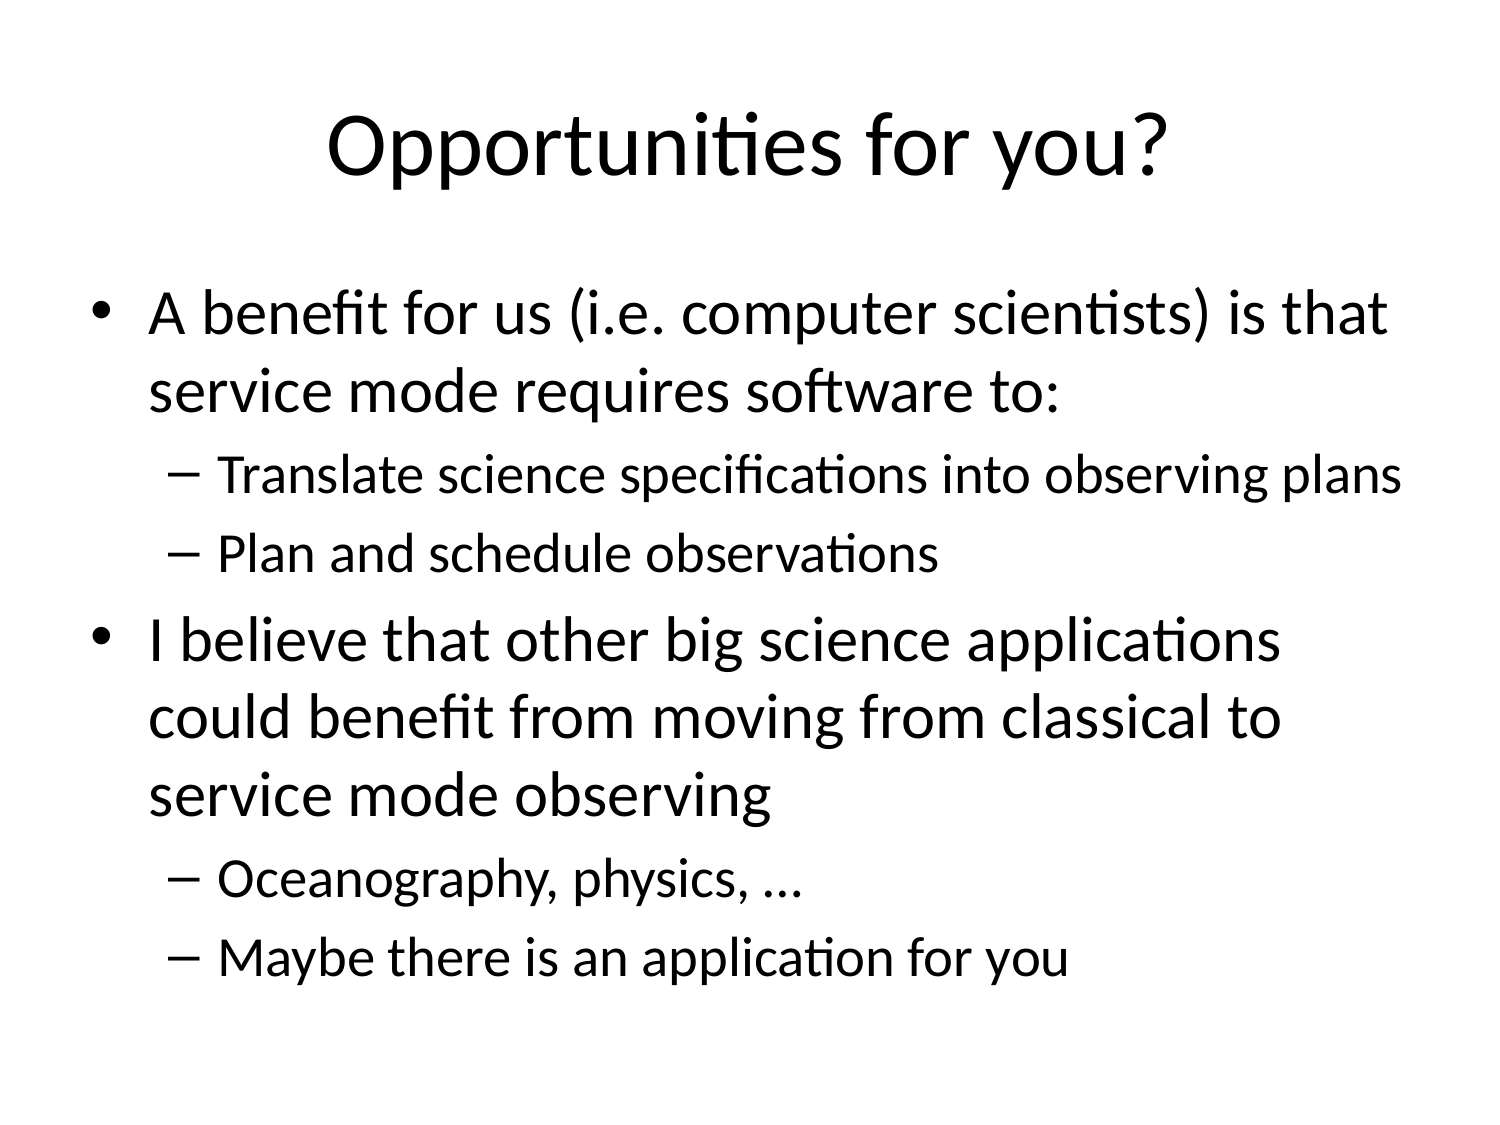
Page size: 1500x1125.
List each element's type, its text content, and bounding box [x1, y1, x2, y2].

list A benefit for us (i.e. computer scientists) is that service mode requires software to: Translate science specifications into observing plans Plan and schedule observations I believe that other big science applications could benefit from moving from classical to service mode observing Oceanography, physics, … Maybe there is an application for you [75, 262, 1425, 1005]
title Opportunities for you? [75, 45, 1425, 233]
